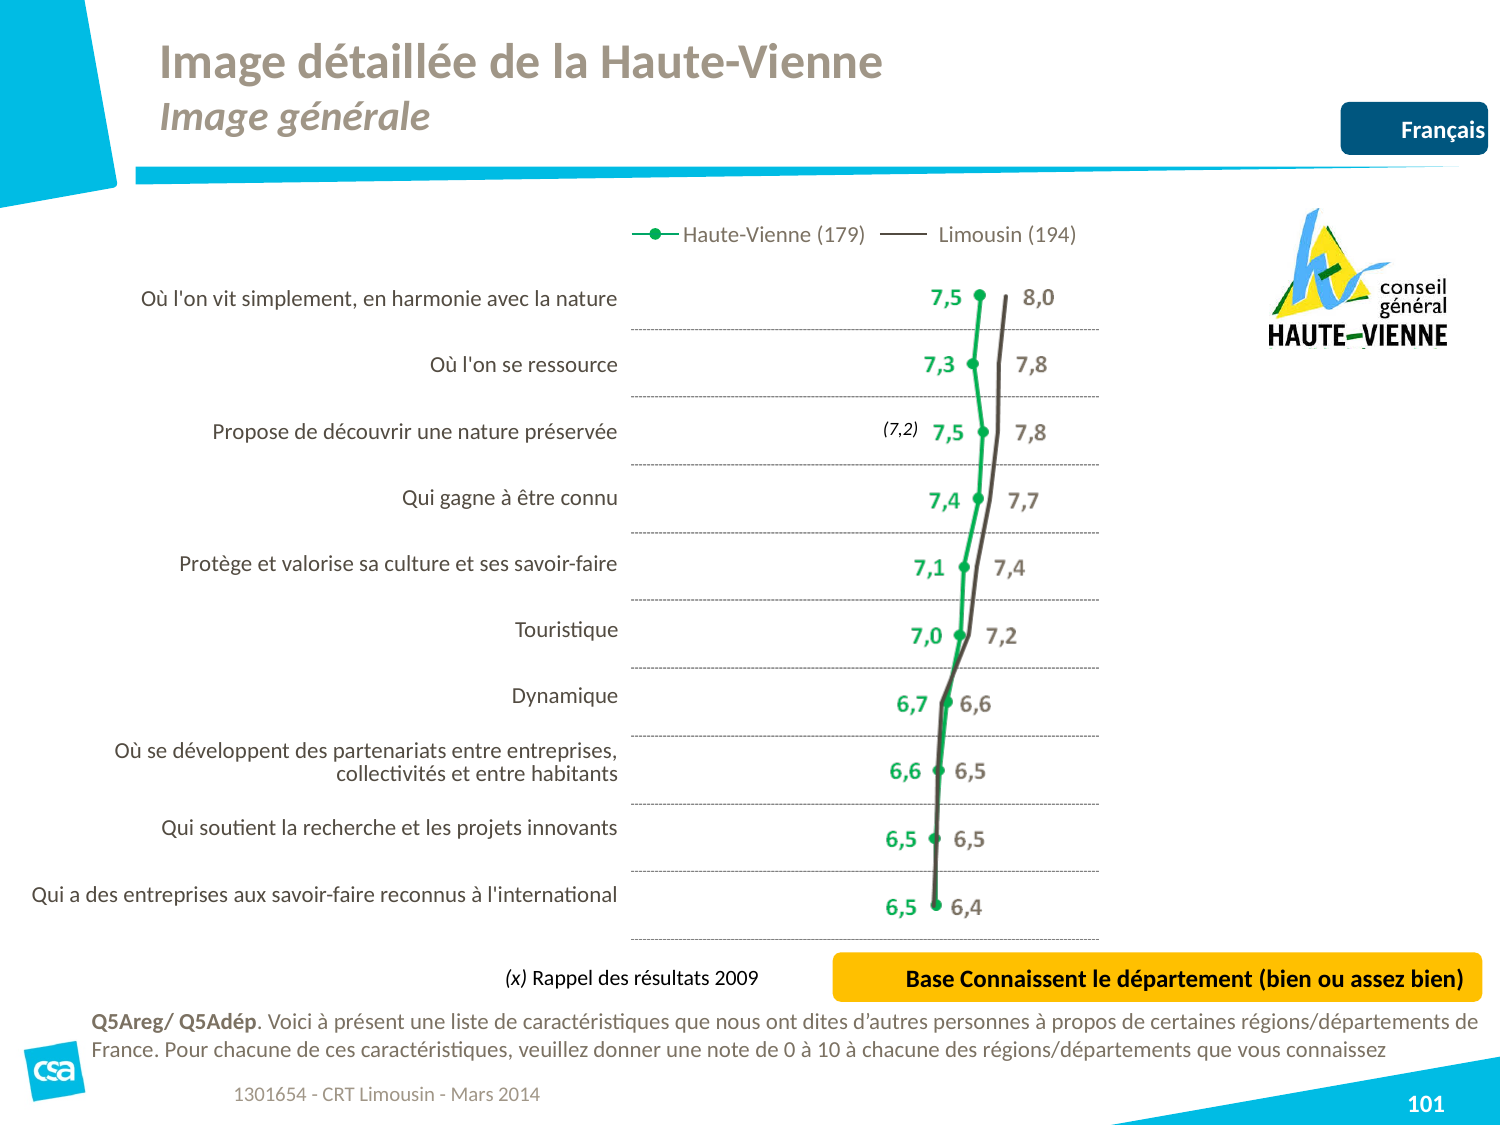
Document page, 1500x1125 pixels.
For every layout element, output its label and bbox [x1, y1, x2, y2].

footer [218, 1073, 1235, 1125]
text_box [572, 262, 1140, 946]
picture [1268, 207, 1448, 349]
text_box [1340, 101, 1489, 155]
table_header [18, 267, 572, 333]
table_cell [18, 333, 572, 929]
slide_number [1352, 1088, 1500, 1125]
title [159, 18, 1460, 150]
text_box [631, 212, 1188, 256]
picture [7, 1023, 101, 1116]
text_box [76, 952, 1500, 1070]
